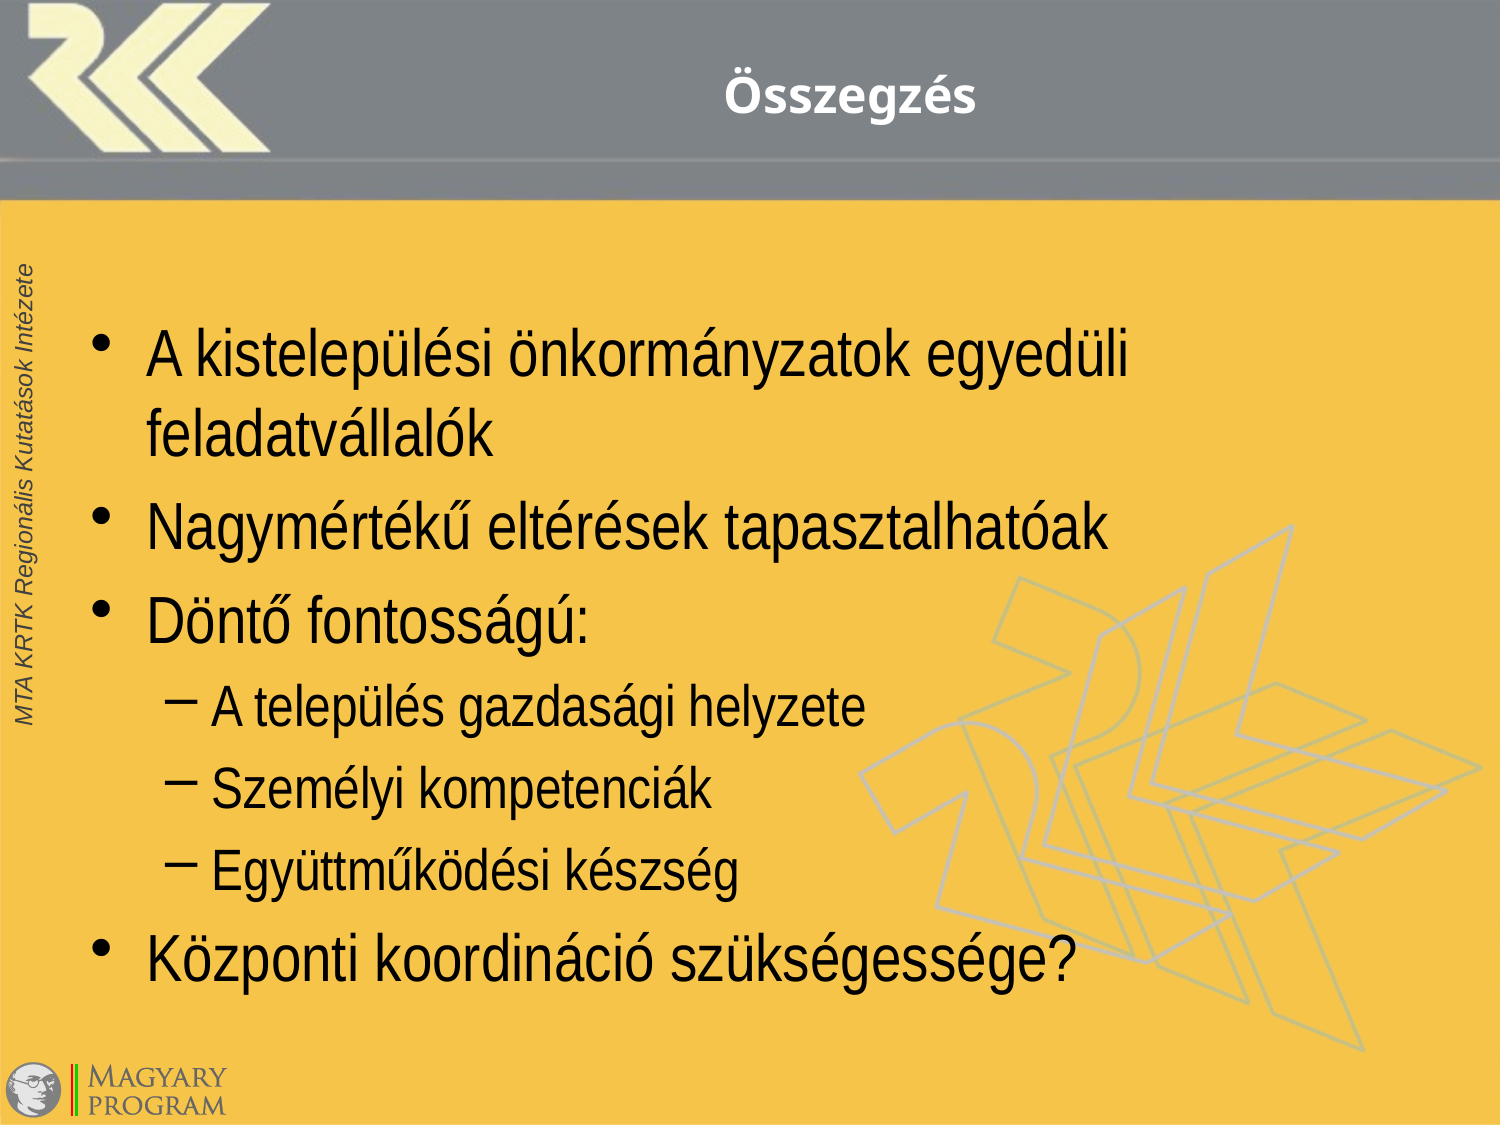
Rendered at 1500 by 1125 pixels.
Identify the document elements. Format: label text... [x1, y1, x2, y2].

title Összegzés [218, 30, 1483, 157]
picture [0, 0, 1500, 1125]
list A kistelepülési önkormányzatok egyedüli feladatvállalók Nagymértékű eltérések tapasztalhatóak Döntő fontosságú: A település gazdasági helyzete Személyi kompetenciák Együttműködési készség Központi koordináció szükségessége? [74, 302, 1426, 1046]
